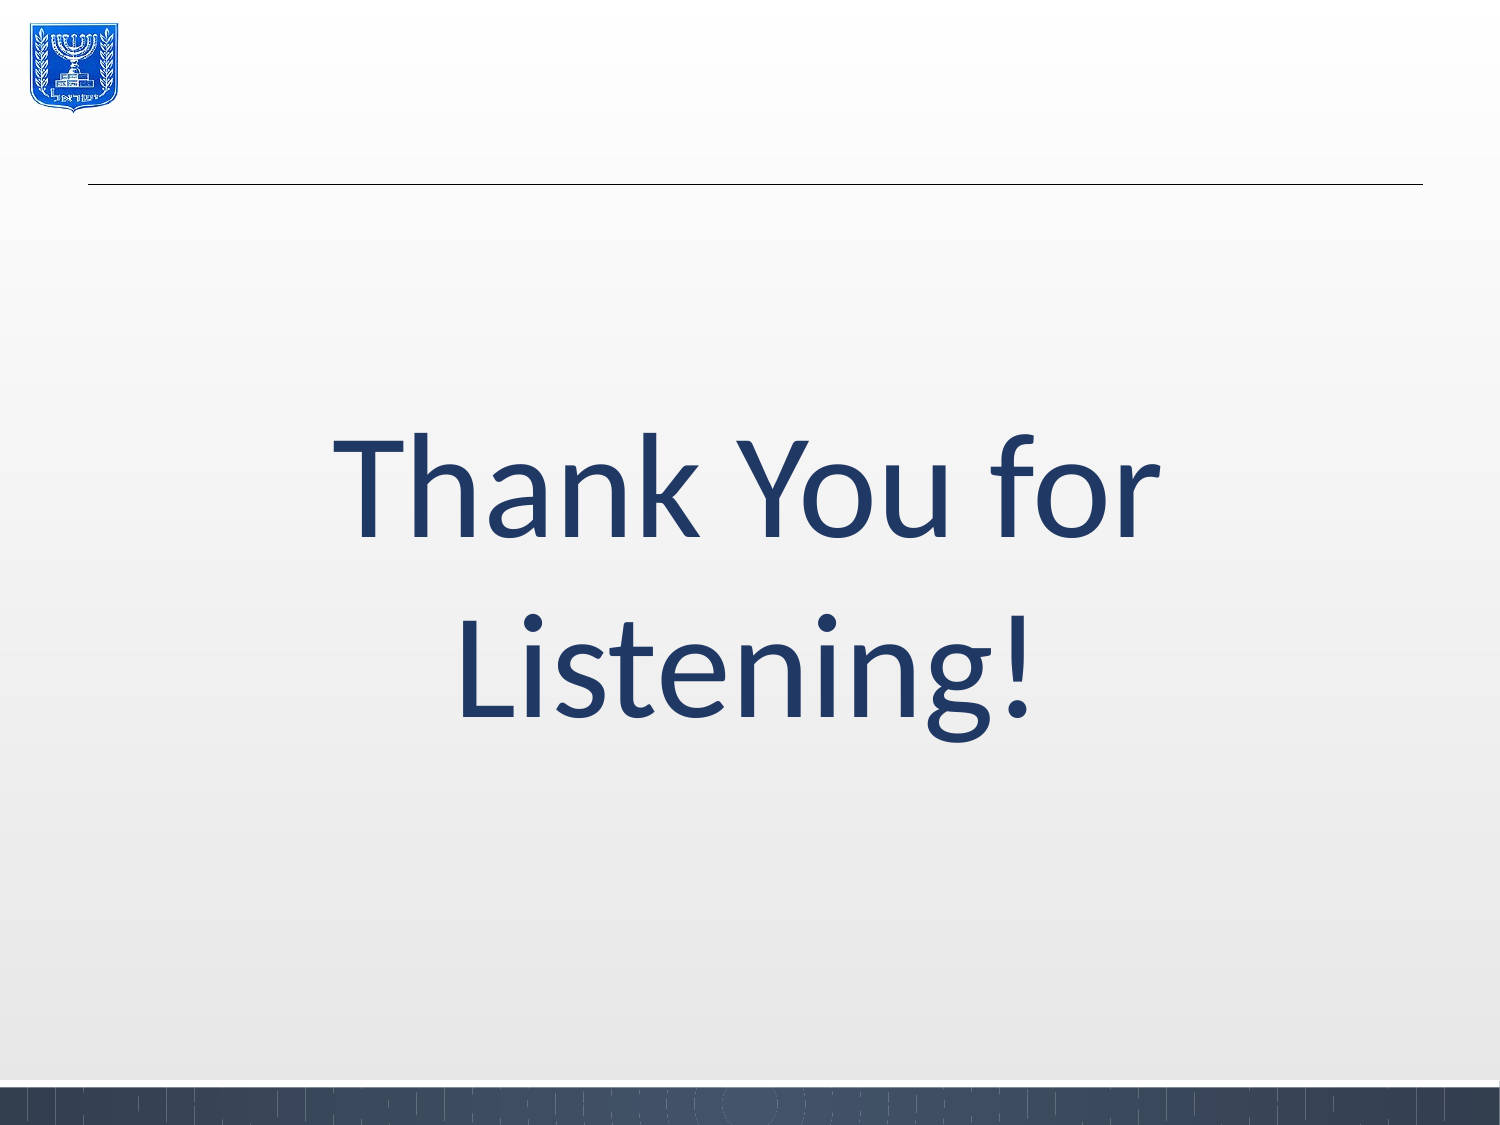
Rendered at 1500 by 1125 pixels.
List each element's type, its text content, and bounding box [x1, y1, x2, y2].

subtitle Thank You for Listening! [73, 196, 1424, 939]
picture [17, 19, 131, 114]
